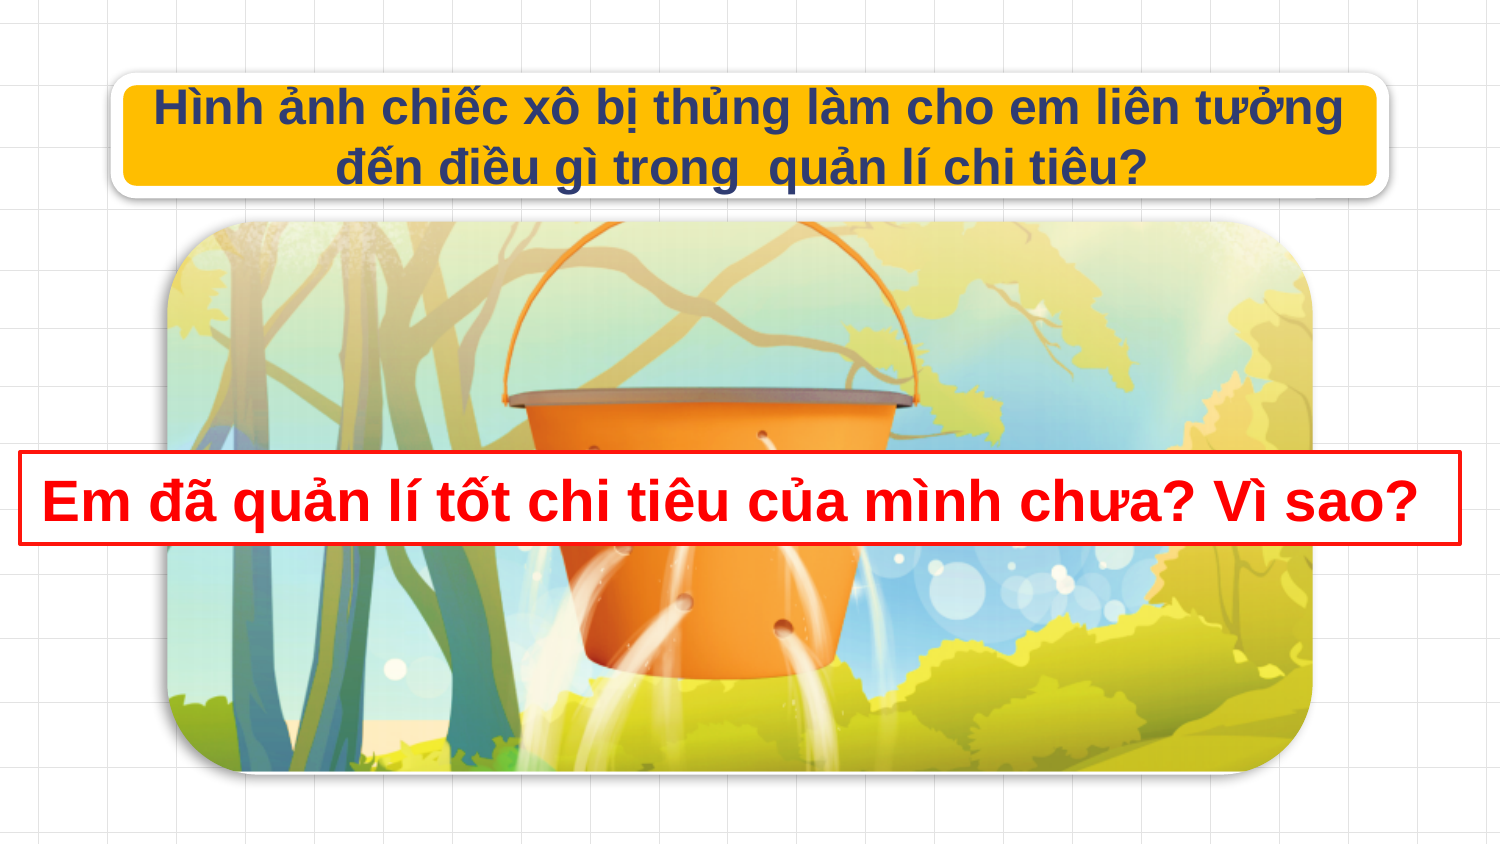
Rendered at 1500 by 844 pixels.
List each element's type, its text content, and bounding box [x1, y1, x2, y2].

title Hình ảnh chiếc xô bị thủng làm cho em liên tưởng đến điều gì trong quản lí chi tiêu? [116, 88, 1383, 181]
picture [167, 221, 1313, 775]
text_box Em đã quản lí tốt chi tiêu của mình chưa? Vì sao? [18, 450, 161, 546]
text_box Em đã quản lí tốt chi tiêu của mình chưa? Vì sao? [1316, 450, 1462, 546]
